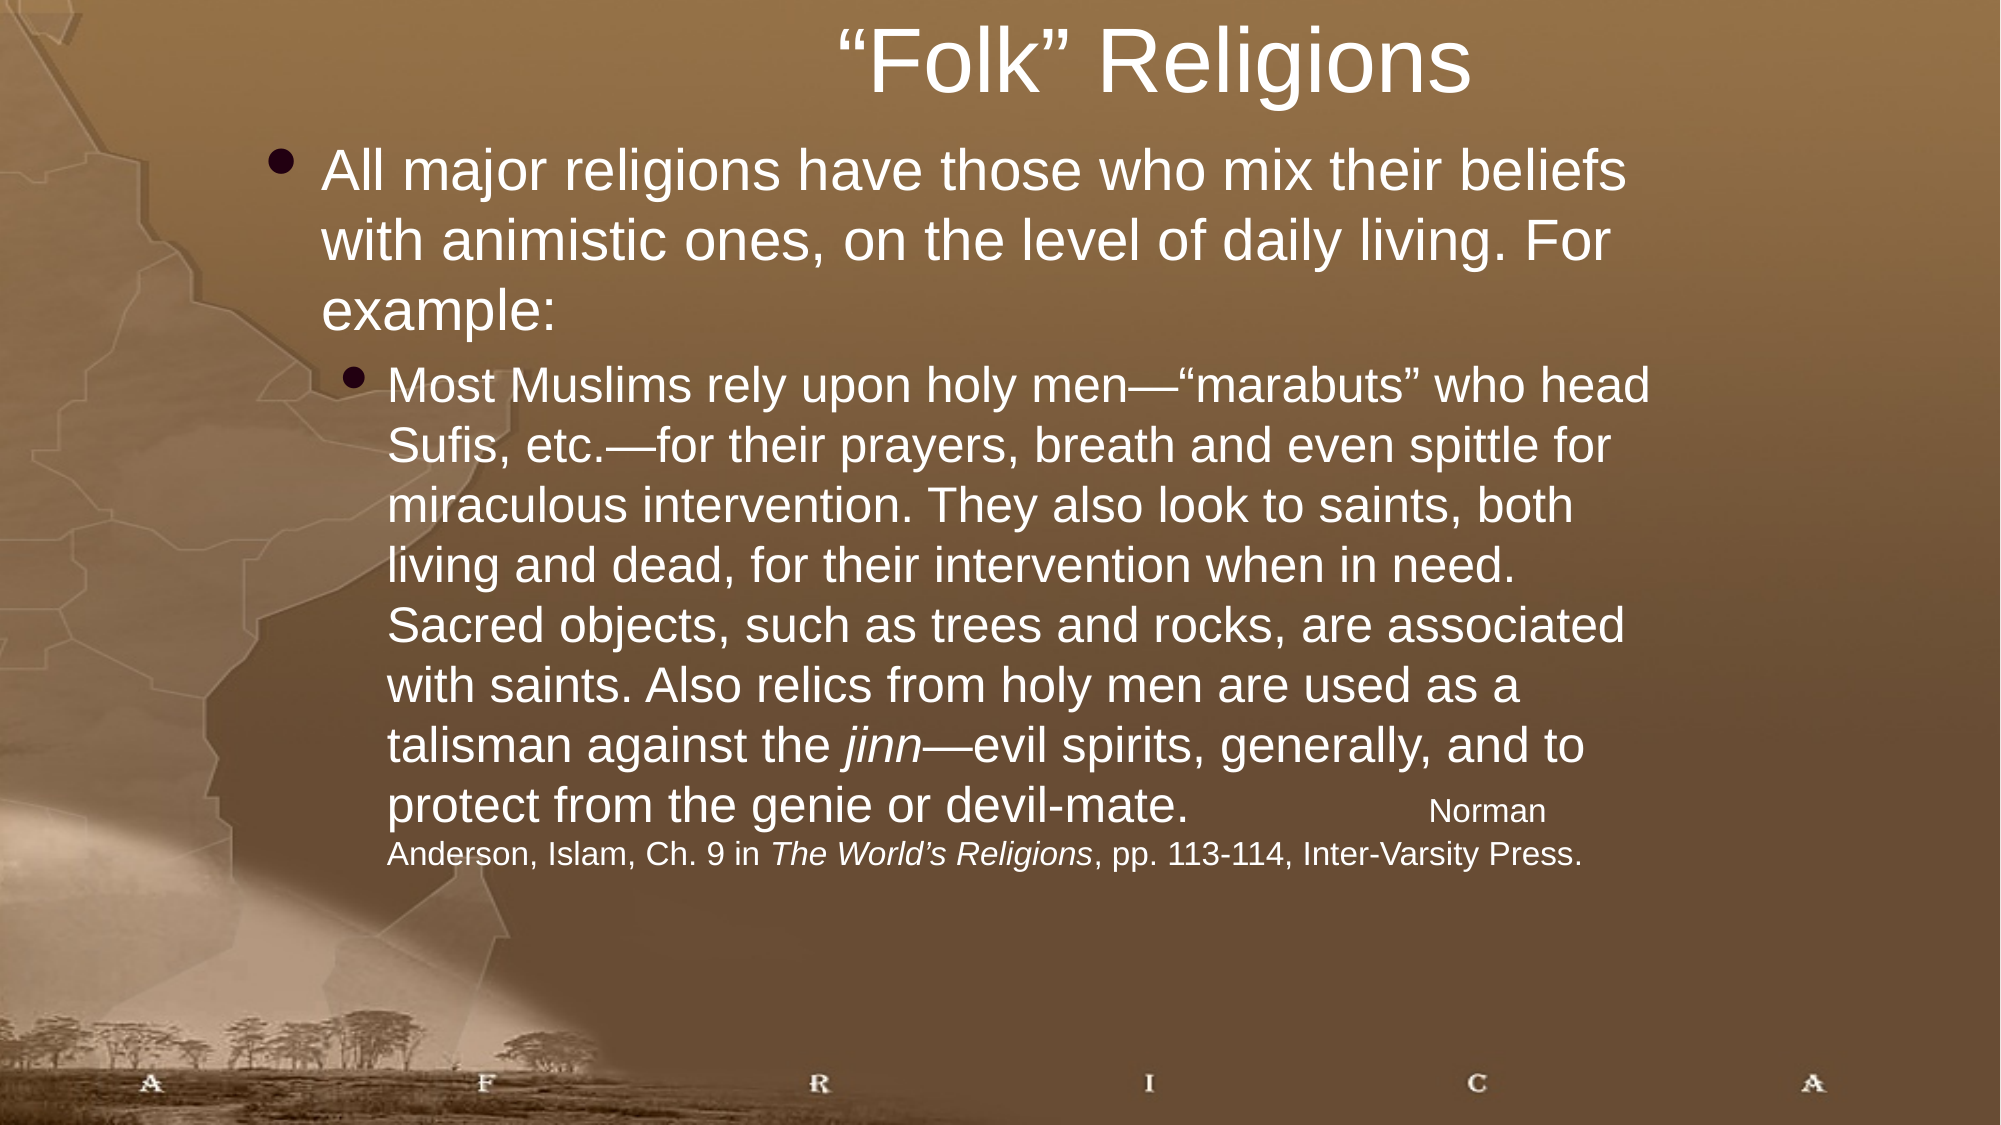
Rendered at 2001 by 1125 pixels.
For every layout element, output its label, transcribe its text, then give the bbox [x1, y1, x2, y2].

title “Folk” Religions [587, 0, 1751, 113]
picture [0, 0, 2001, 1125]
list All major religions have those who mix their beliefs with animistic ones, on the level of daily living. For example: Most Muslims rely upon holy men—“marabuts” who head Sufis, etc.—for their prayers, breath and even spittle for miraculous intervention. They also look to saints, both living and dead, for their intervention when in need. Sacred objects, such as trees and rocks, are associated with saints. Also relics from holy men are used as a talisman against the jinn—evil spirits, generally, and to protect from the genie or devil-mate. Norman Anderson, Islam, Ch. 9 in The World’s Religions, pp. 113-114, Inter-Varsity Press. [249, 124, 1713, 1125]
